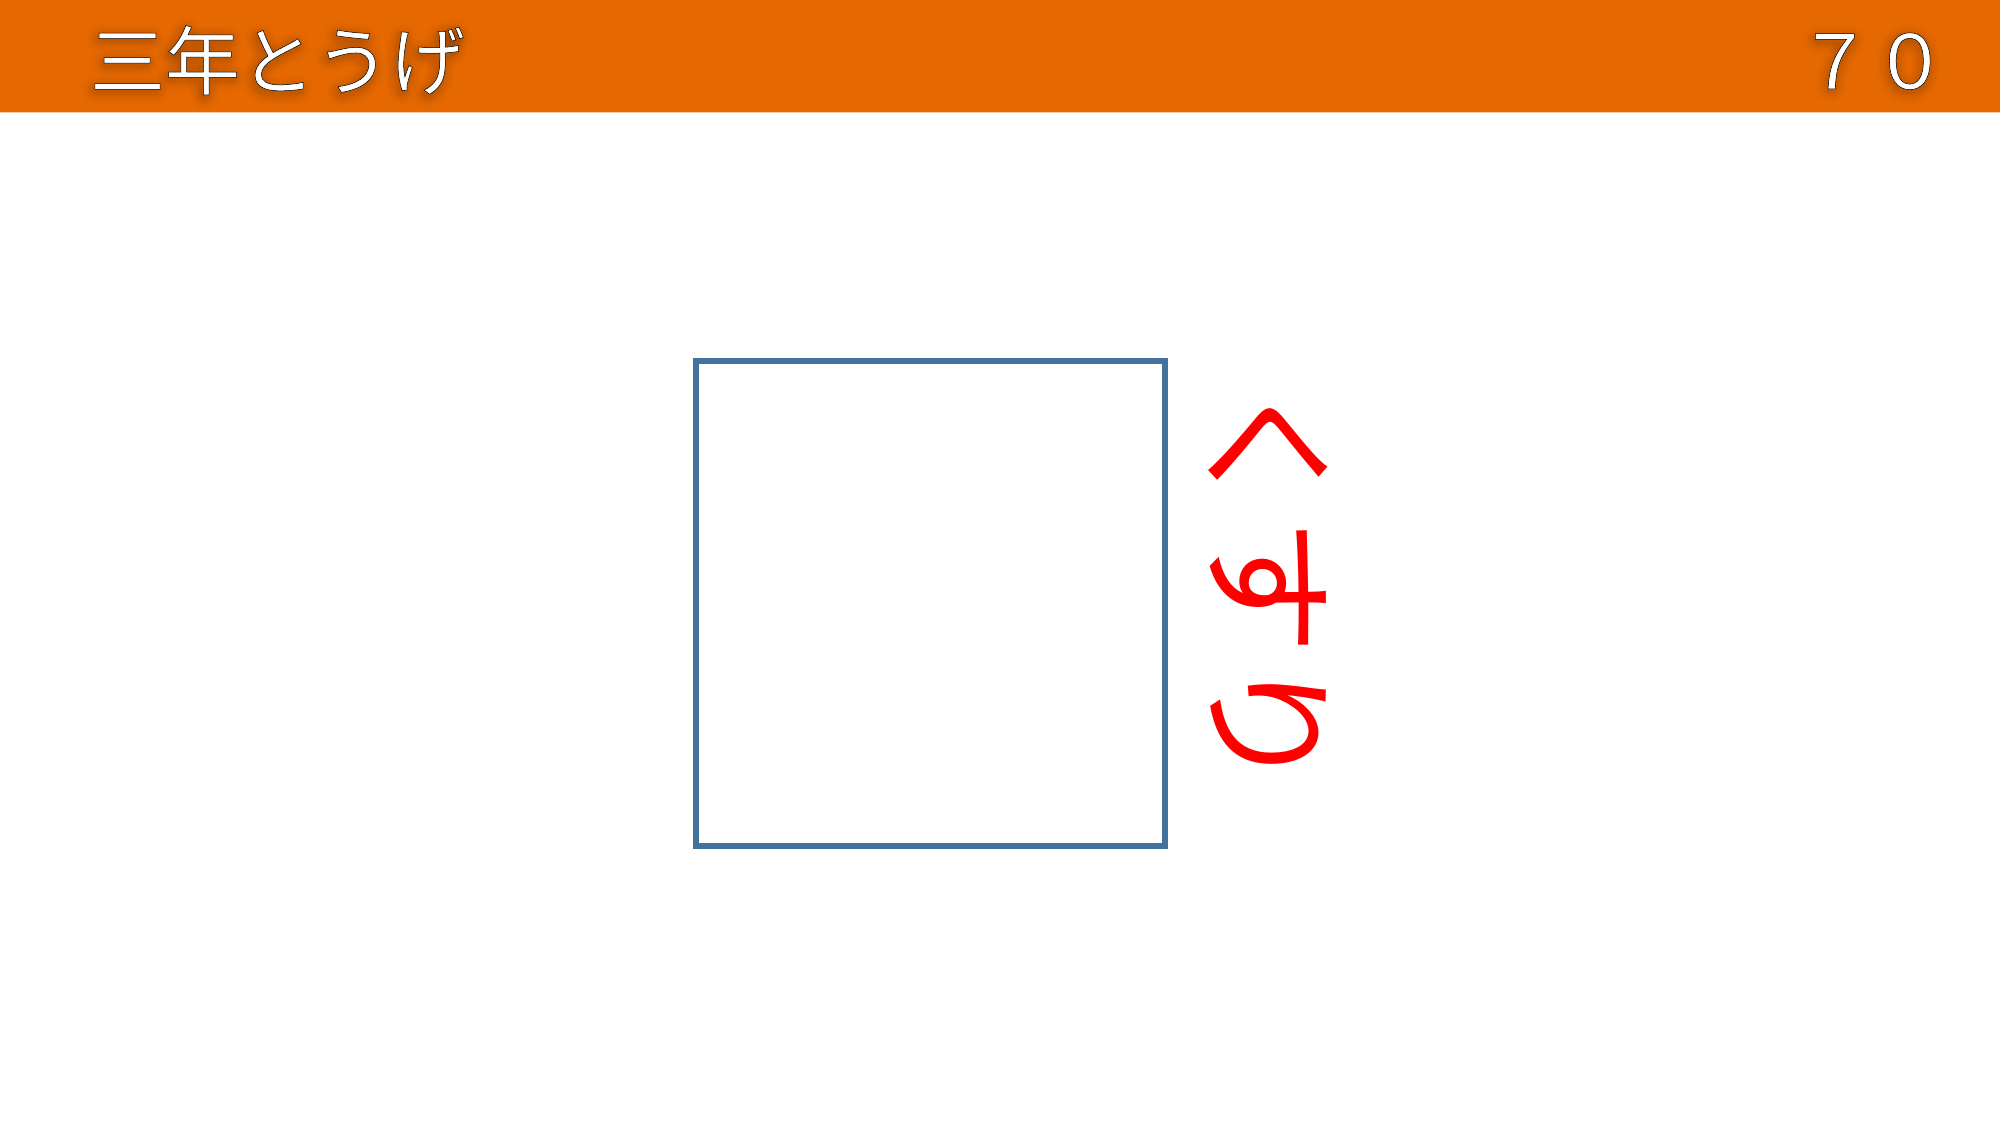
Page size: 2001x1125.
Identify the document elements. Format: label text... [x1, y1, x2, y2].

text_box 三年とうげ [75, 6, 1378, 112]
text_box [0, 0, 2000, 113]
text_box くすり [1165, 365, 1363, 987]
text_box ７０ [1782, 6, 1963, 112]
text_box [695, 360, 1166, 847]
text_box 薬 [645, 408, 1181, 1125]
